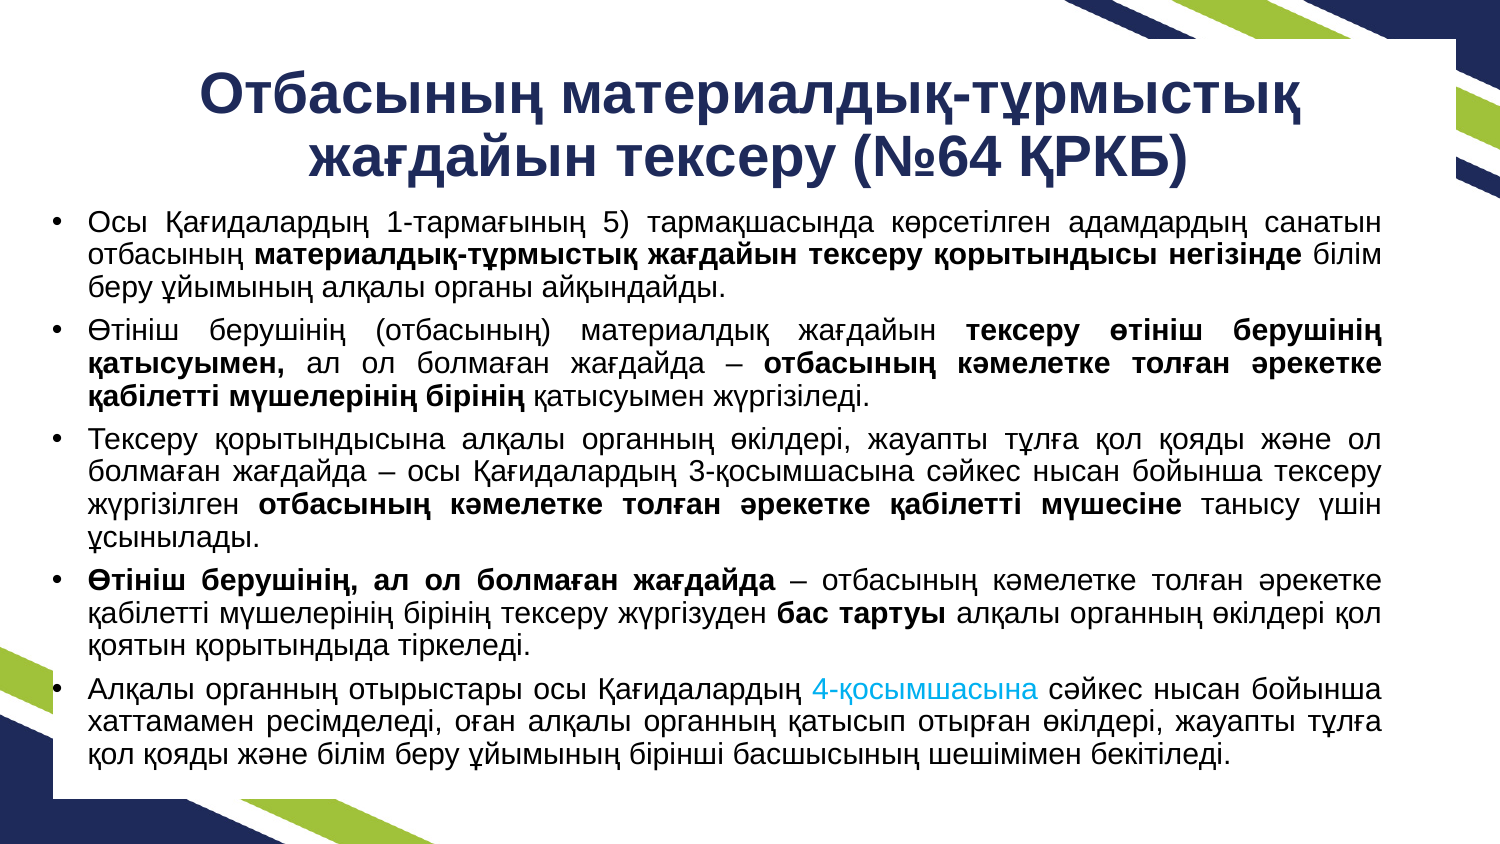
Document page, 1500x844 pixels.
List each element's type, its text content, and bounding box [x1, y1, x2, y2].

list Осы Қағидалардың 1-тармағының 5) тармақшасында көрсетілген адамдардың санатын отбасының материалдық-тұрмыстық жағдайын тексеру қорытындысы негізінде білім беру ұйымының алқалы органы айқындайды. Өтініш берушінің (отбасының) материалдық жағдайын тексеру өтініш берушінің қатысуымен, ал ол болмаған жағдайда – отбасының кәмелетке толған әрекетке қабілетті мүшелерінің бірінің қатысуымен жүргізіледі. Тексеру қорытындысына алқалы органның өкілдері, жауапты тұлға қол қояды және ол болмаған жағдайда – осы Қағидалардың 3-қосымшасына сәйкес нысан бойынша тексеру жүргізілген отбасының кәмелетке толған әрекетке қабілетті мүшесіне танысу үшін ұсынылады. Өтініш берушінің, ал ол болмаған жағдайда – отбасының кәмелетке толған әрекетке қабілетті мүшелерінің бірінің тексеру жүргізуден бас тартуы алқалы органның өкілдері қол қоятын қорытындыда тіркеледі. Алқалы органның отырыстары осы Қағидалардың 4-қосымшасына сәйкес нысан бойынша хаттамамен ресімделеді, оған алқалы органның қатысып отырған өкілдері, жауапты тұлға қол қояды және білім беру ұйымының бірінші басшысының шешімімен бекітіледі. [36, 198, 1397, 798]
title Отбасының материалдық-тұрмыстық жағдайын тексеру (№64 ҚРКБ) [103, 44, 1397, 198]
picture [0, 0, 1500, 844]
